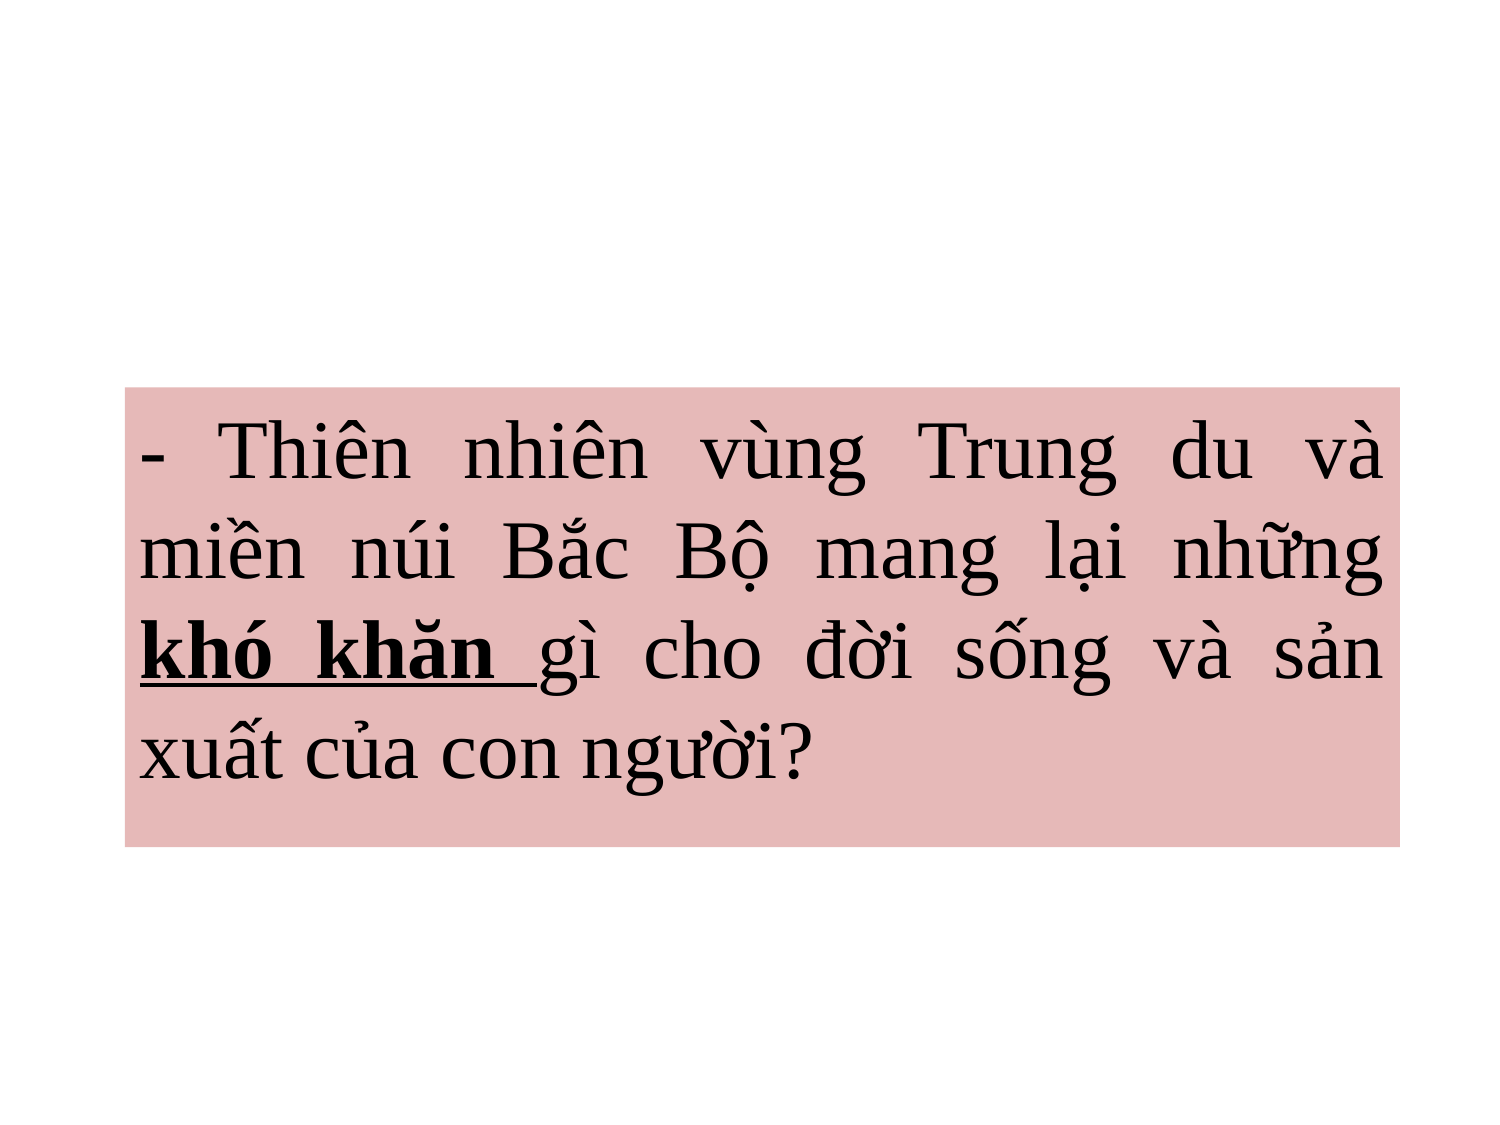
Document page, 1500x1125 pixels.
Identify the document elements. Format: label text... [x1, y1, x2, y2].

text_box - Thiên nhiên vùng Trung du và miền núi Bắc Bộ mang lại những khó khăn gì cho đời sống và sản xuất của con người? [124, 387, 1400, 848]
